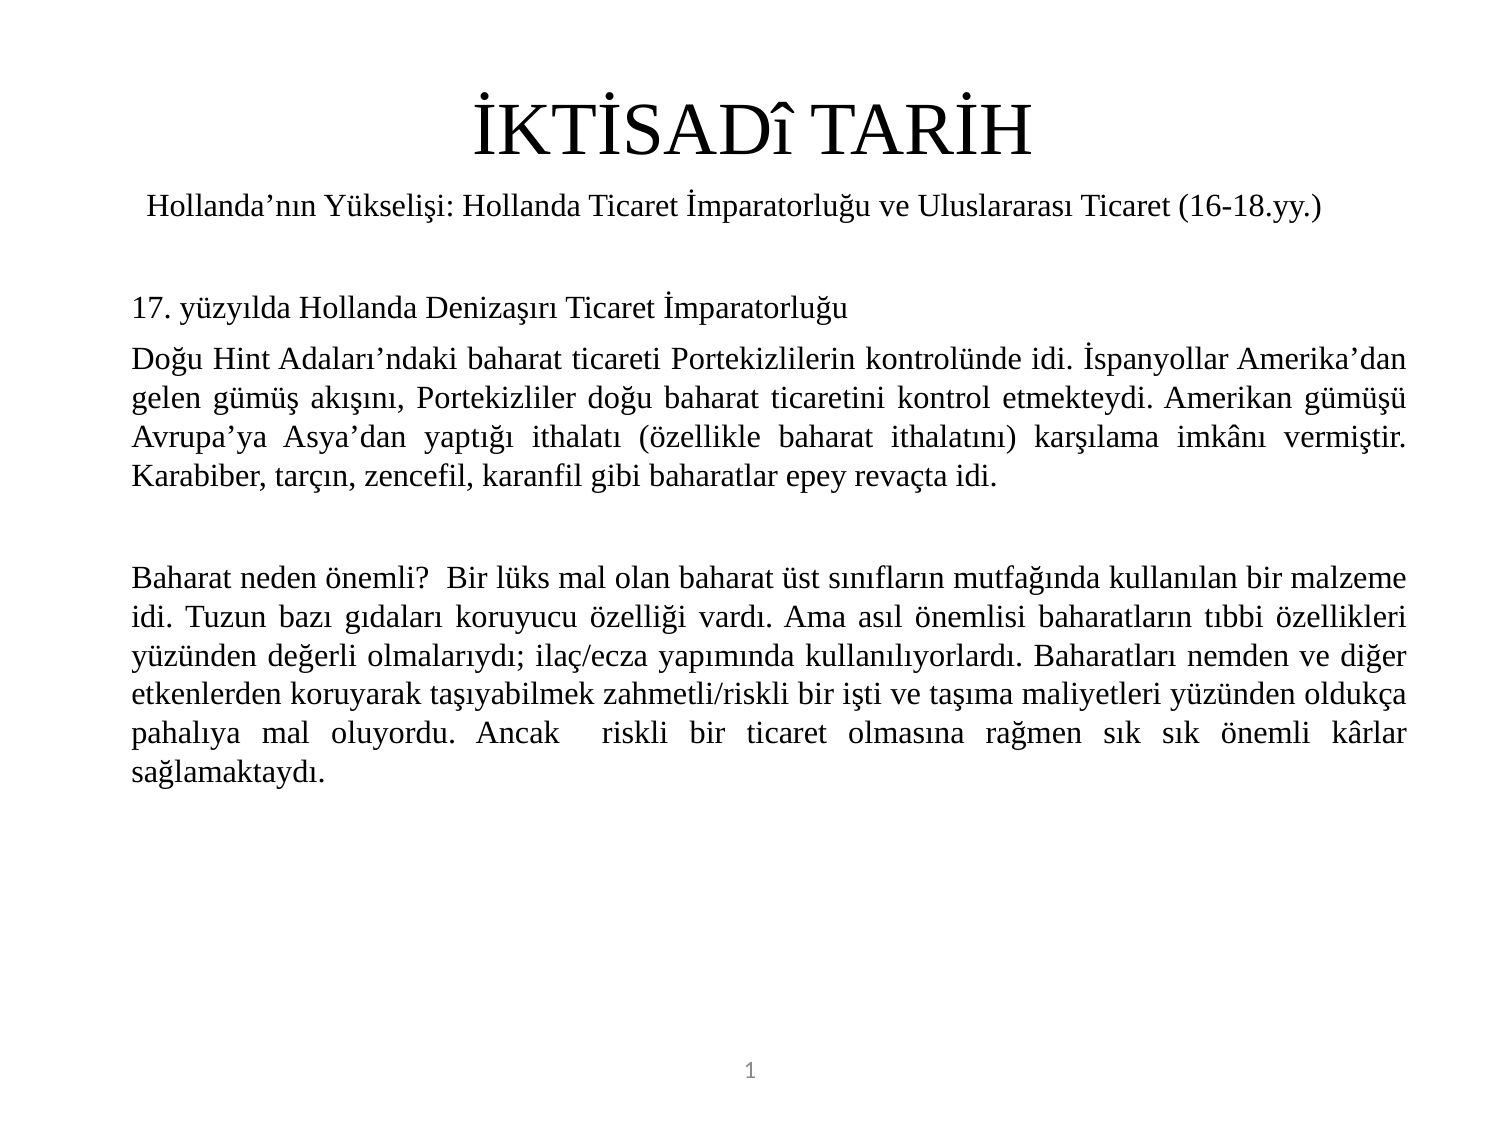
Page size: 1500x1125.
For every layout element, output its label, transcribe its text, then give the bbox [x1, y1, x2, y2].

slide_number 1 [705, 1038, 795, 1125]
title İKTİSADî TARİH [312, 42, 1194, 168]
list Hollanda’nın Yükselişi: Hollanda Ticaret İmparatorluğu ve Uluslararası Ticaret (16-18.yy.) 17. yüzyılda Hollanda Denizaşırı Ticaret İmparatorluğu Doğu Hint Adaları’ndaki baharat ticareti Portekizlilerin kontrolünde idi. İspanyollar Amerika’dan gelen gümüş akışını, Portekizliler doğu baharat ticaretini kontrol etmekteydi. Amerikan gümüşü Avrupa’ya Asya’dan yaptığı ithalatı (özellikle baharat ithalatını) karşılama imkânı vermiştir. Karabiber, tarçın, zencefil, karanfil gibi baharatlar epey revaçta idi. Baharat neden önemli? Bir lüks mal olan baharat üst sınıfların mutfağında kullanılan bir malzeme idi. Tuzun bazı gıdaları koruyucu özelliği vardı. Ama asıl önemlisi baharatların tıbbi özellikleri yüzünden değerli olmalarıydı; ilaç/ecza yapımında kullanılıyorlardı. Baharatları nemden ve diğer etkenlerden koruyarak taşıyabilmek zahmetli/riskli bir işti ve taşıma maliyetleri yüzünden oldukça pahalıya mal oluyordu. Ancak riskli bir ticaret olmasına rağmen sık sık önemli kârlar sağlamaktaydı. [41, 168, 1424, 1083]
